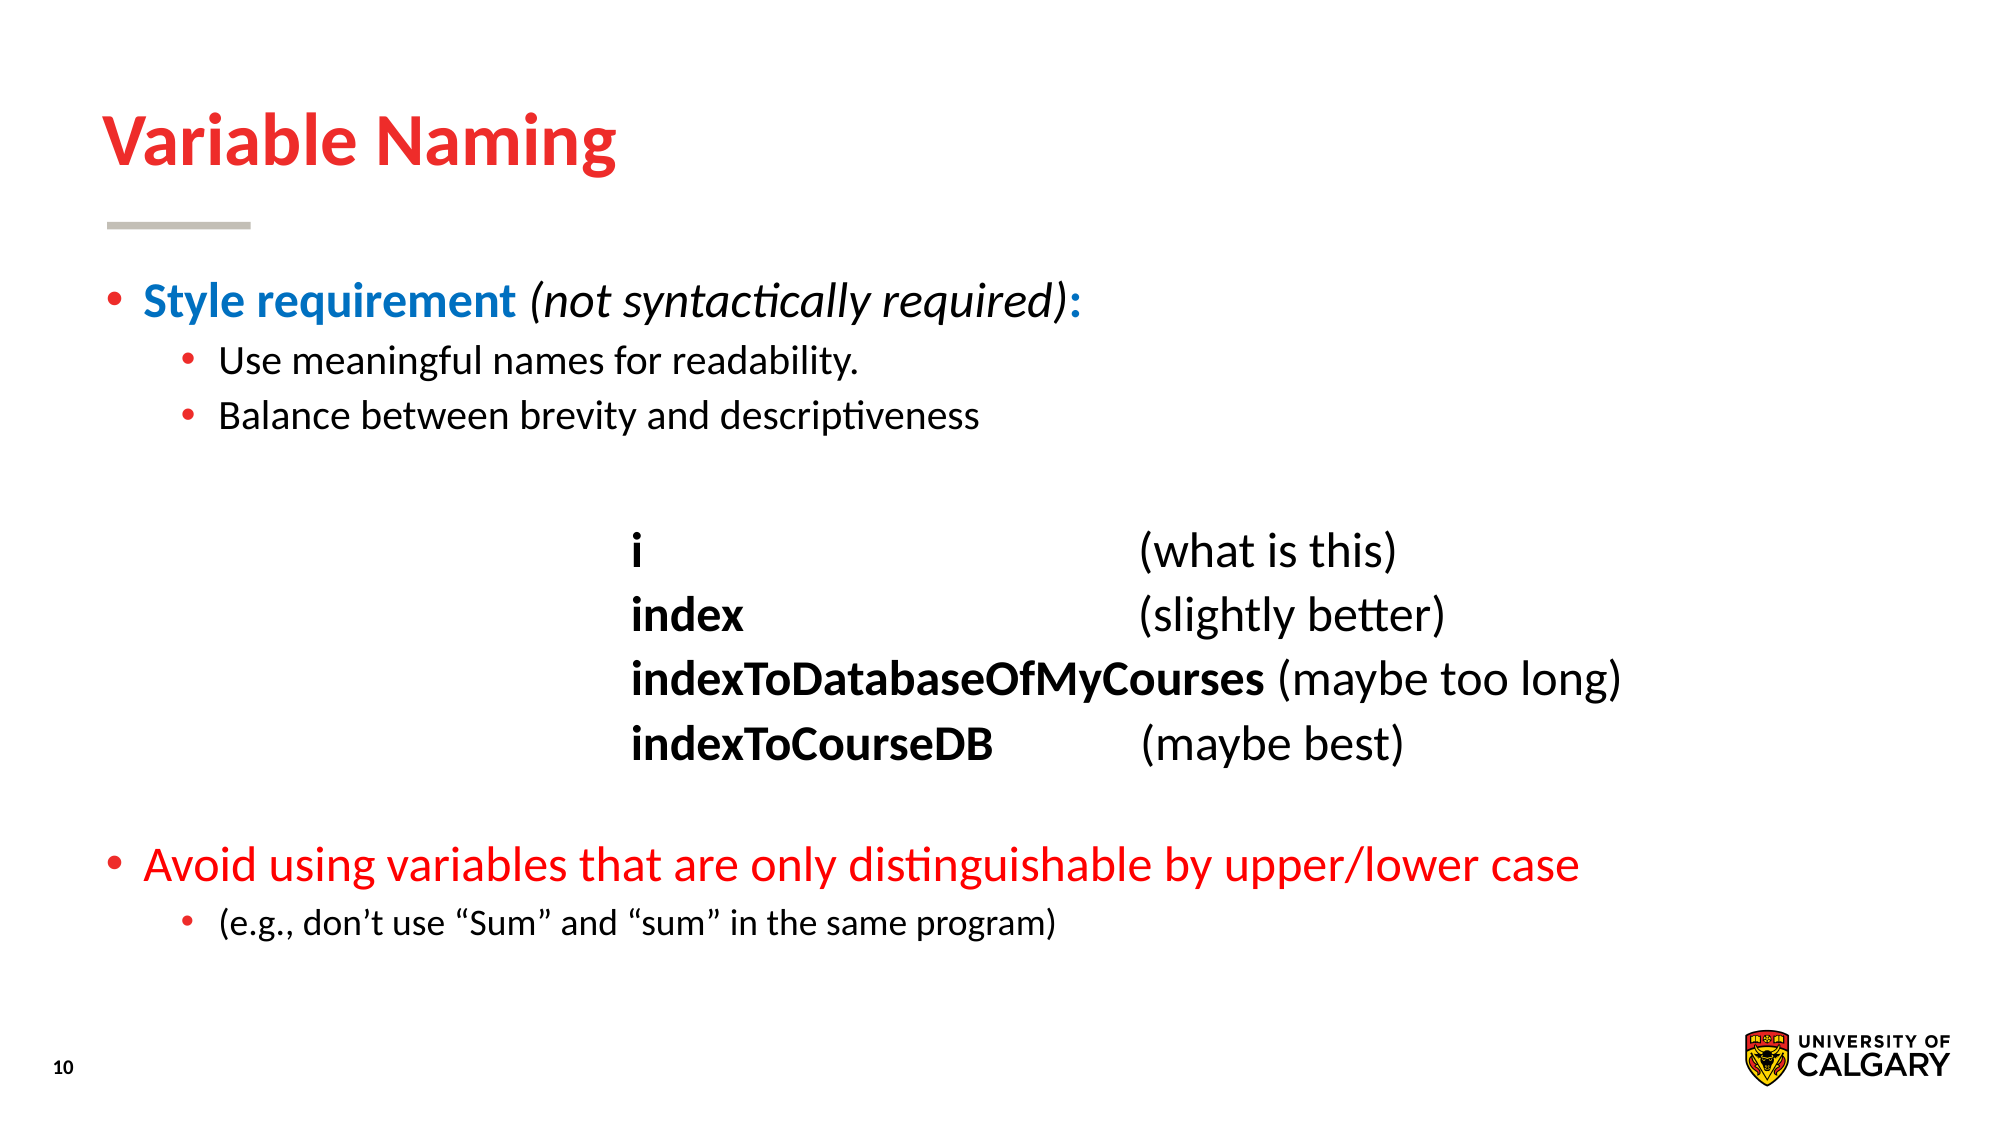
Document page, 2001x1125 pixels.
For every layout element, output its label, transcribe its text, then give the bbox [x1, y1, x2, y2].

picture [1722, 1012, 1973, 1099]
title Variable Naming [87, 60, 1774, 222]
list Style requirement (not syntactically required): Use meaningful names for readability. Balance between brevity and descriptiveness i (what is this) index (slightly better) indexToDatabaseOfMyCourses (maybe too long) indexToCourseDB (maybe best) Avoid using variables that are only distinguishable by upper/lower case (e.g., donʼt use “Sum” and “sum” in the same program) [91, 266, 1774, 981]
